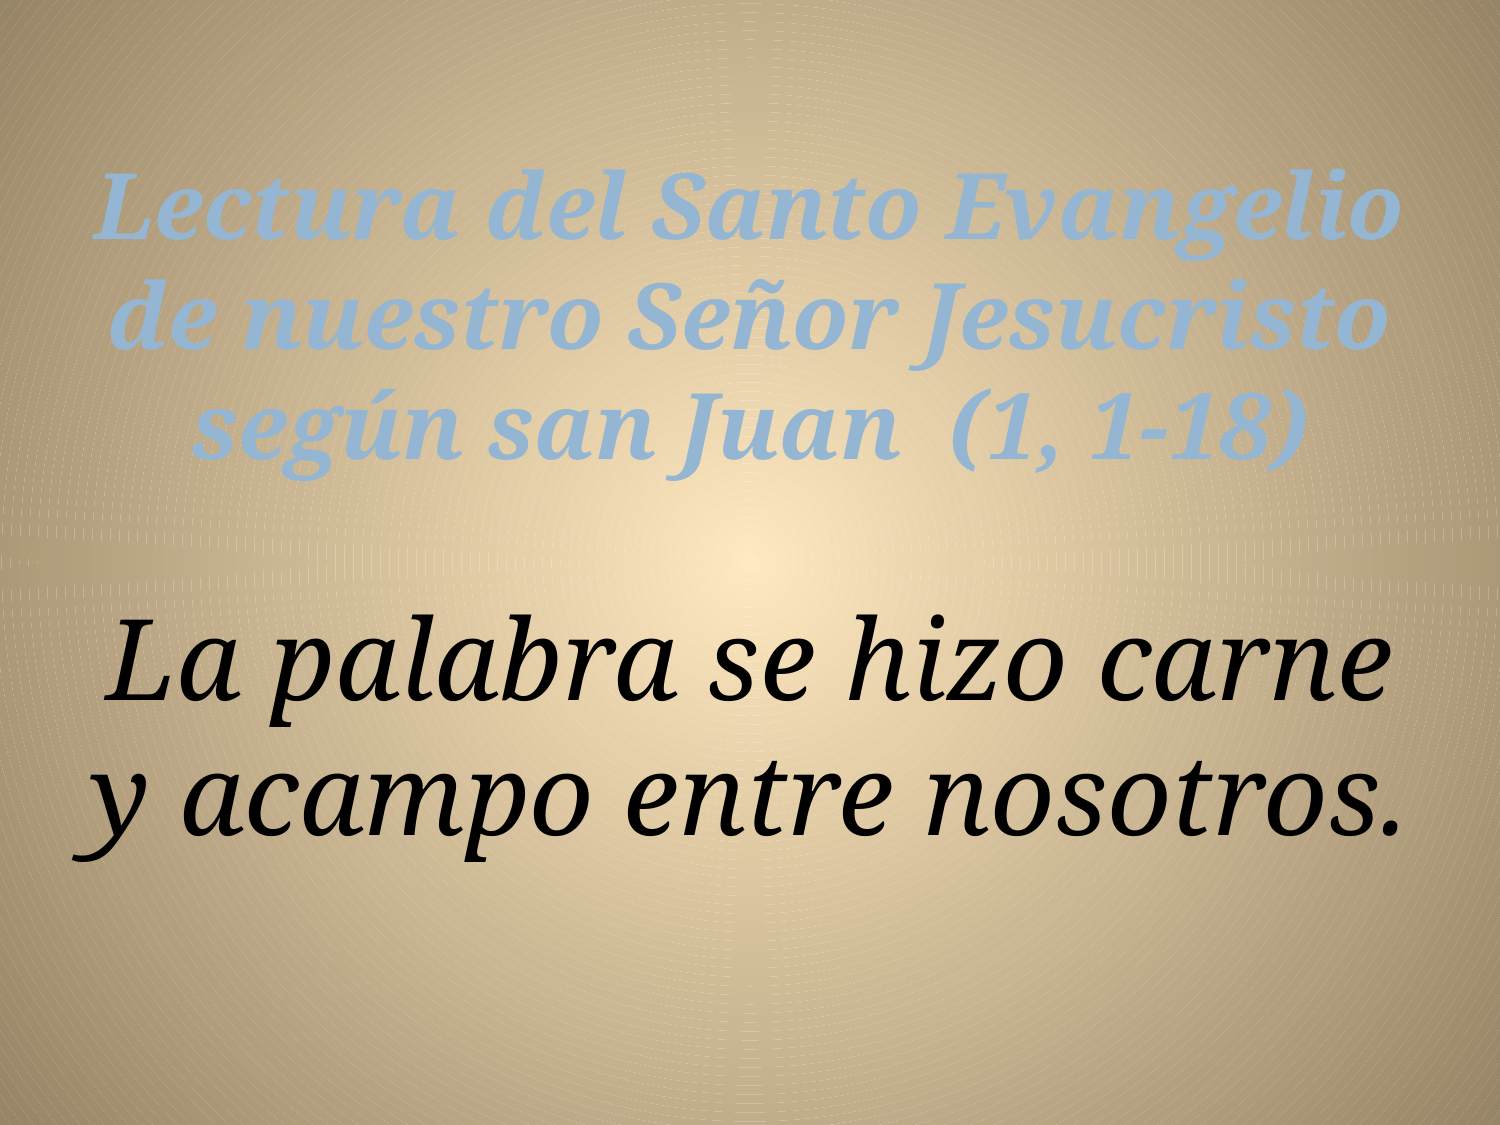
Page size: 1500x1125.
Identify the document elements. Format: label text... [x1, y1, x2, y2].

text_box Lectura del Santo Evangelio de nuestro Señor Jesucristo según san Juan (1, 1-18) La palabra se hizo carne y acampo entre nosotros. [70, 140, 1430, 866]
